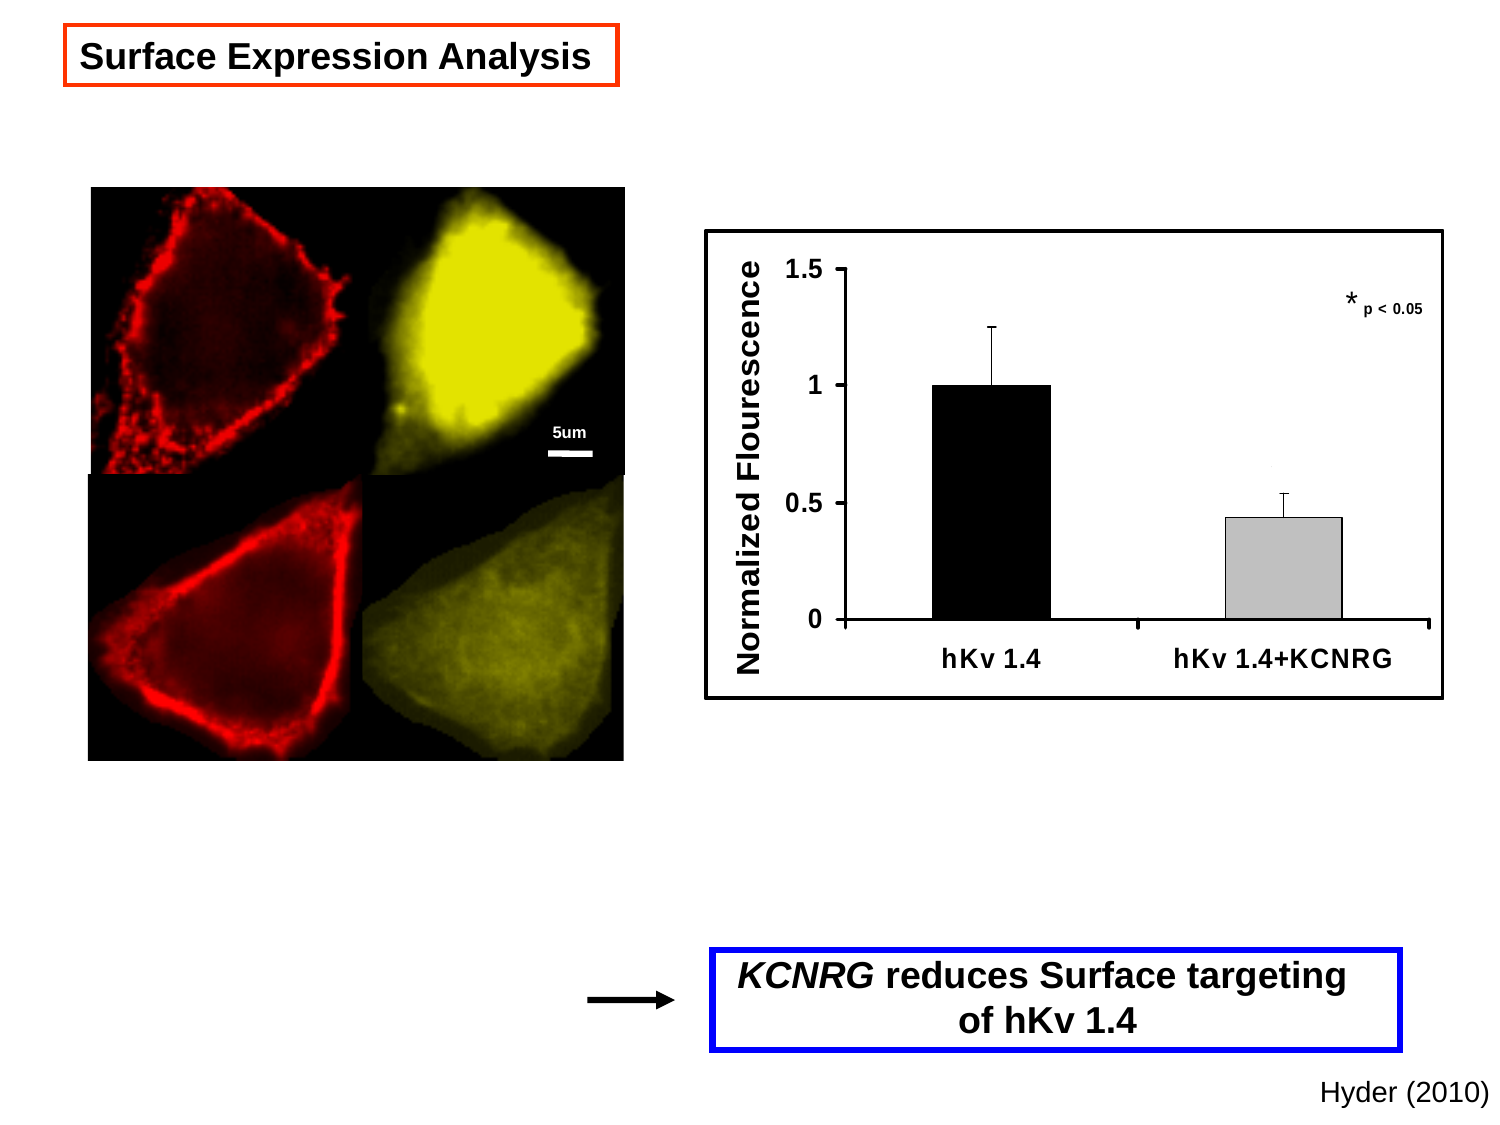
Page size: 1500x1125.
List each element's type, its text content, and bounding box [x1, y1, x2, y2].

text_box KCNRG reduces Surface targeting of hKv 1.4 [722, 943, 1363, 1049]
text_box Hyder (2010) [1305, 1066, 1500, 1117]
text_box Surface Expression Analysis [64, 24, 618, 85]
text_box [699, 224, 1451, 705]
text_box [712, 950, 1400, 1050]
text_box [87, 187, 626, 761]
text_box [587, 993, 676, 1007]
text_box [72, 85, 103, 92]
